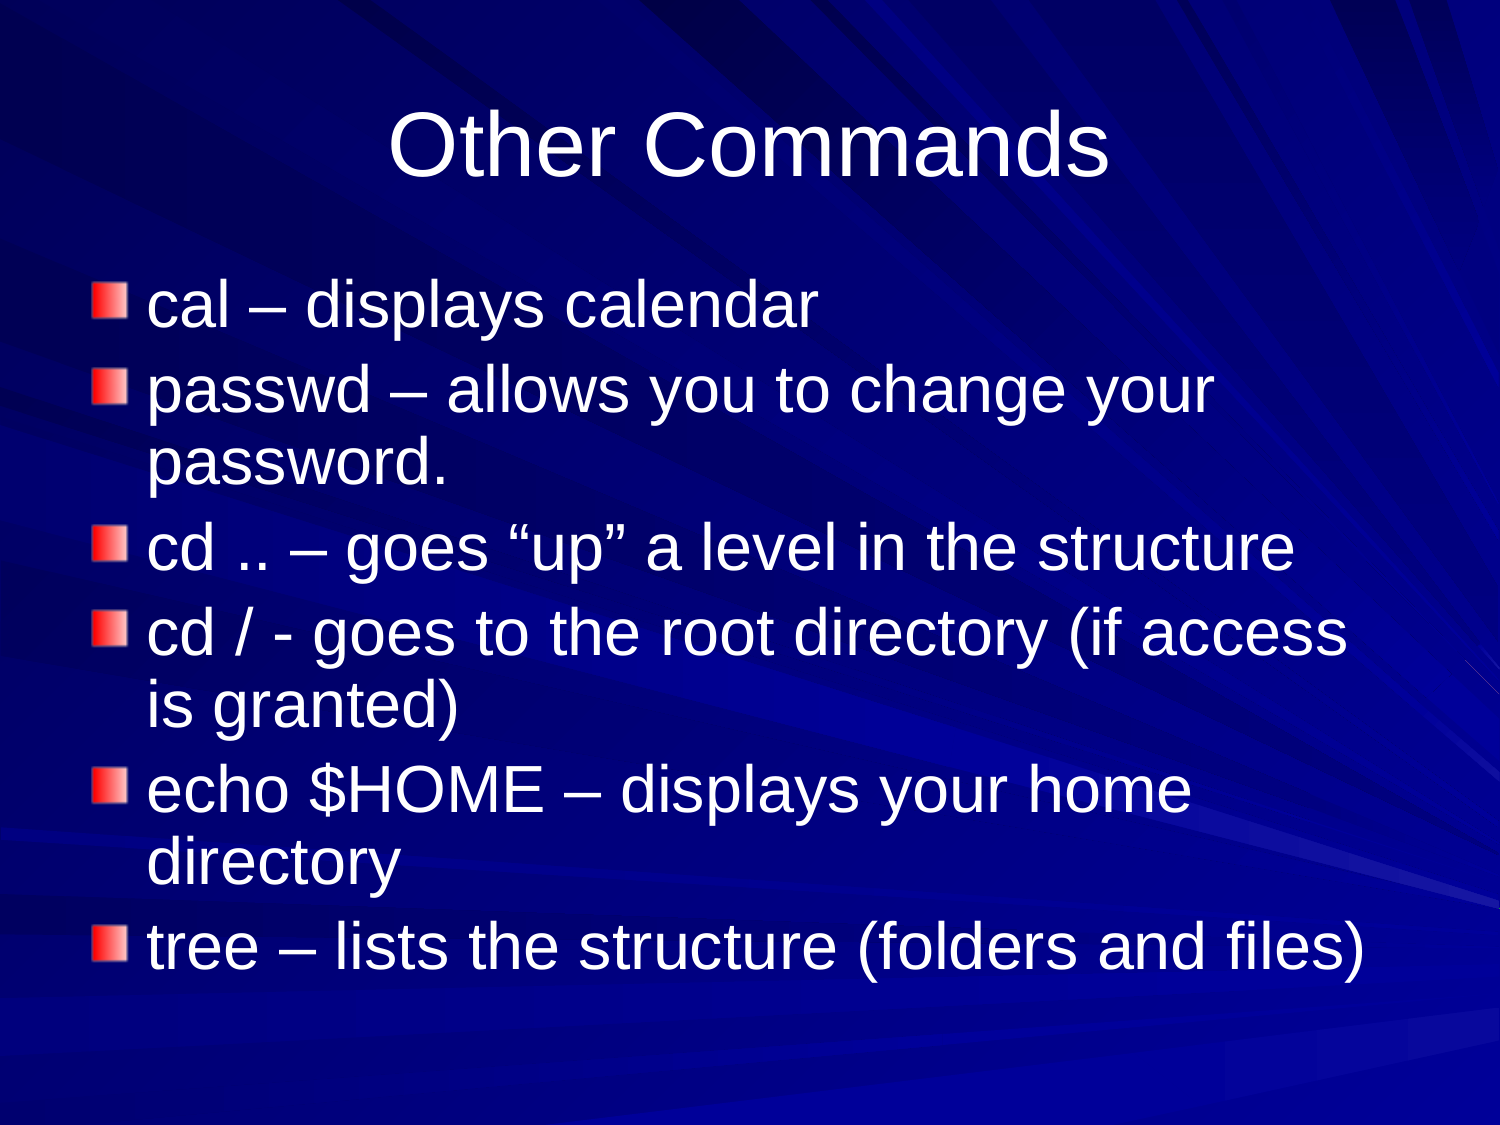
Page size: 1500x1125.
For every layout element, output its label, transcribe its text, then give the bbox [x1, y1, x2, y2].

list cal – displays calendar passwd – allows you to change your password. cd .. – goes “up” a level in the structure cd / - goes to the root directory (if access is granted) echo $HOME – displays your home directory tree – lists the structure (folders and files) [74, 262, 1426, 1006]
picture [90, 280, 132, 323]
picture [90, 923, 132, 966]
title Other Commands [74, 45, 1426, 234]
picture [90, 608, 132, 651]
picture [90, 765, 132, 808]
picture [90, 523, 132, 566]
picture [90, 366, 132, 409]
